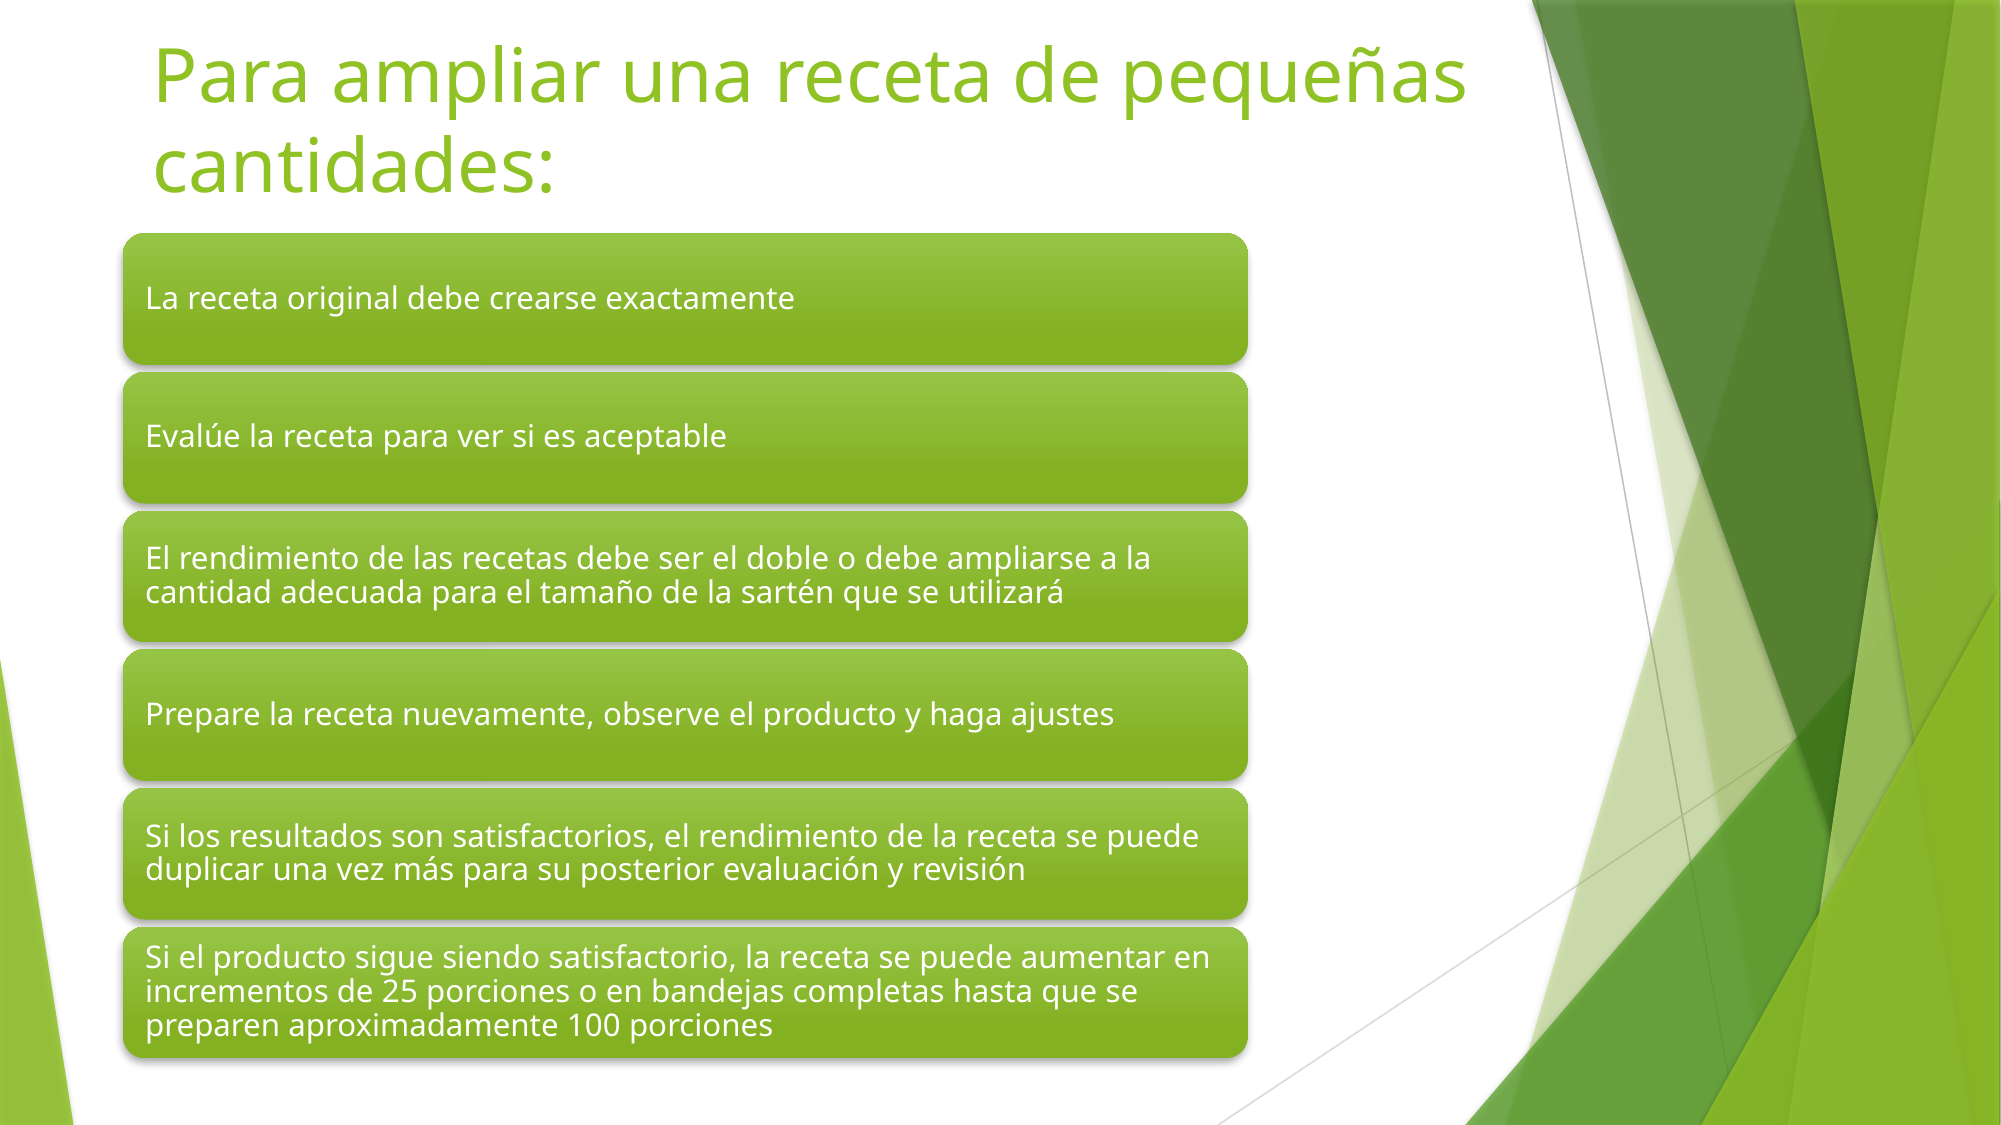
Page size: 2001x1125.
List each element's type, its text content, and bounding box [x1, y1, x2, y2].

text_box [122, 207, 1249, 1084]
title Para ampliar una receta de pequeñas cantidades: [137, 19, 1549, 237]
